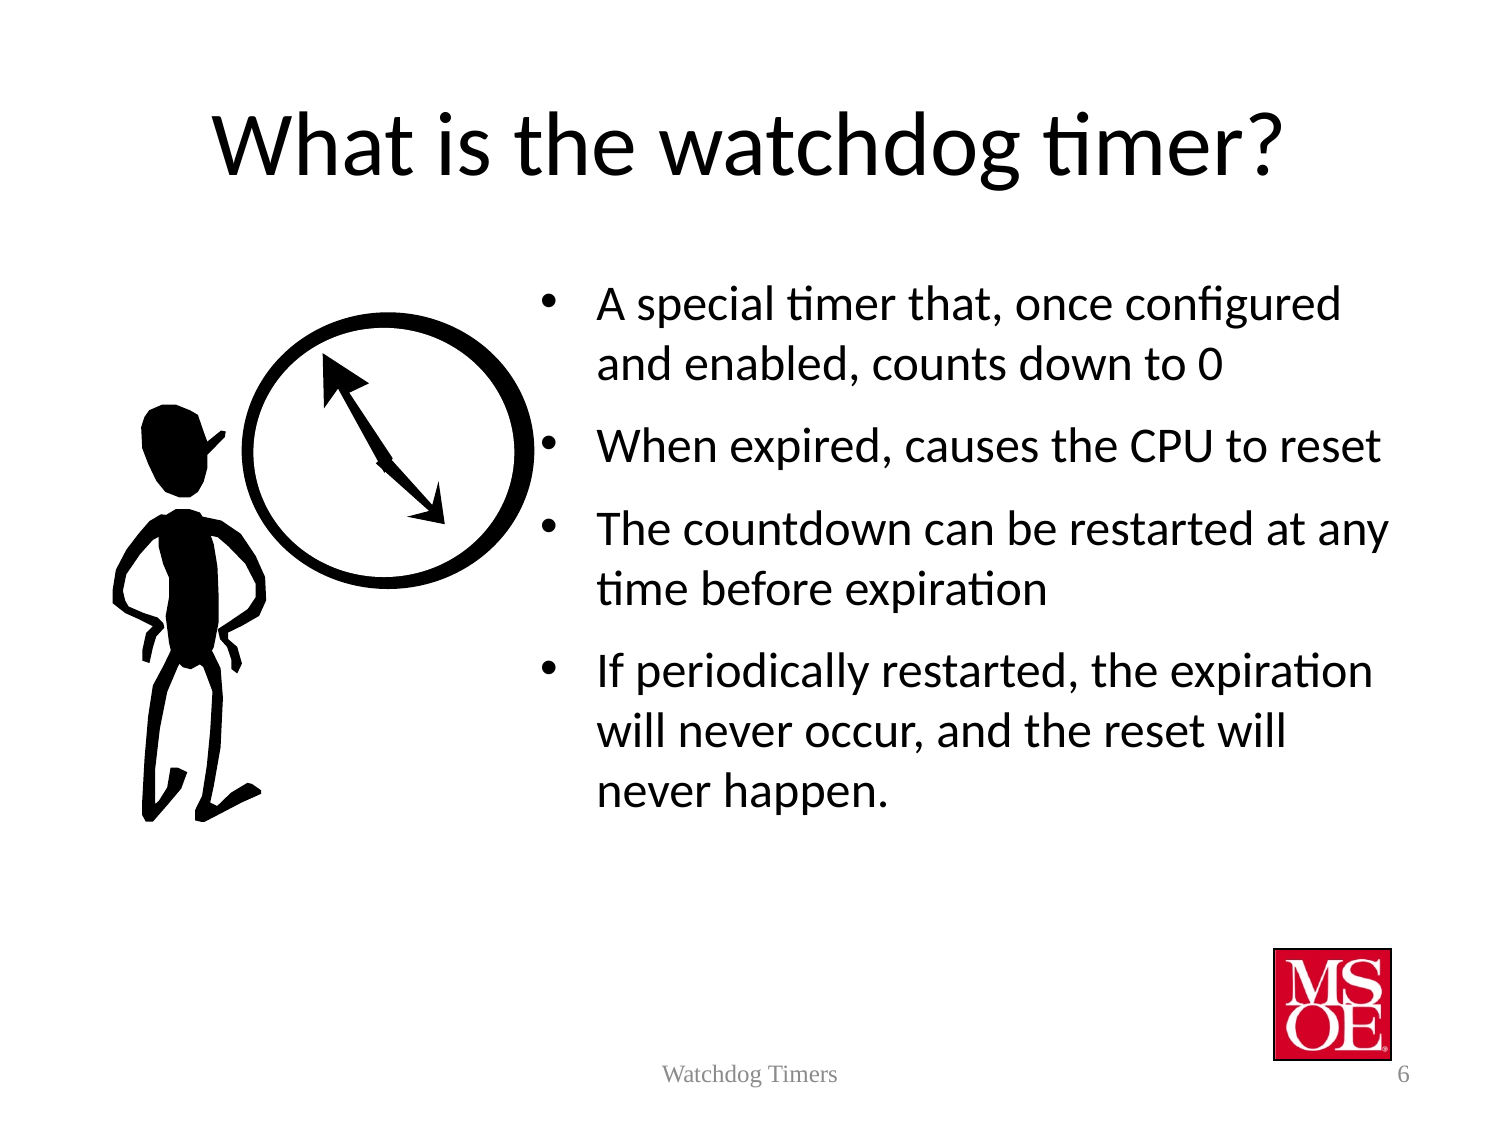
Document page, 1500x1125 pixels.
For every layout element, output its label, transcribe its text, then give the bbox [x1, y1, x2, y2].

list A special timer that, once configured and enabled, counts down to 0 When expired, causes the CPU to reset The countdown can be restarted at any time before expiration If periodically restarted, the expiration will never occur, and the reset will never happen. [524, 262, 1426, 1006]
picture [1275, 1006, 1390, 1042]
picture [112, 312, 535, 823]
slide_number 6 [1074, 1042, 1425, 1103]
title What is the watchdog timer? [74, 44, 1426, 233]
footer Watchdog Timers [512, 1042, 988, 1103]
